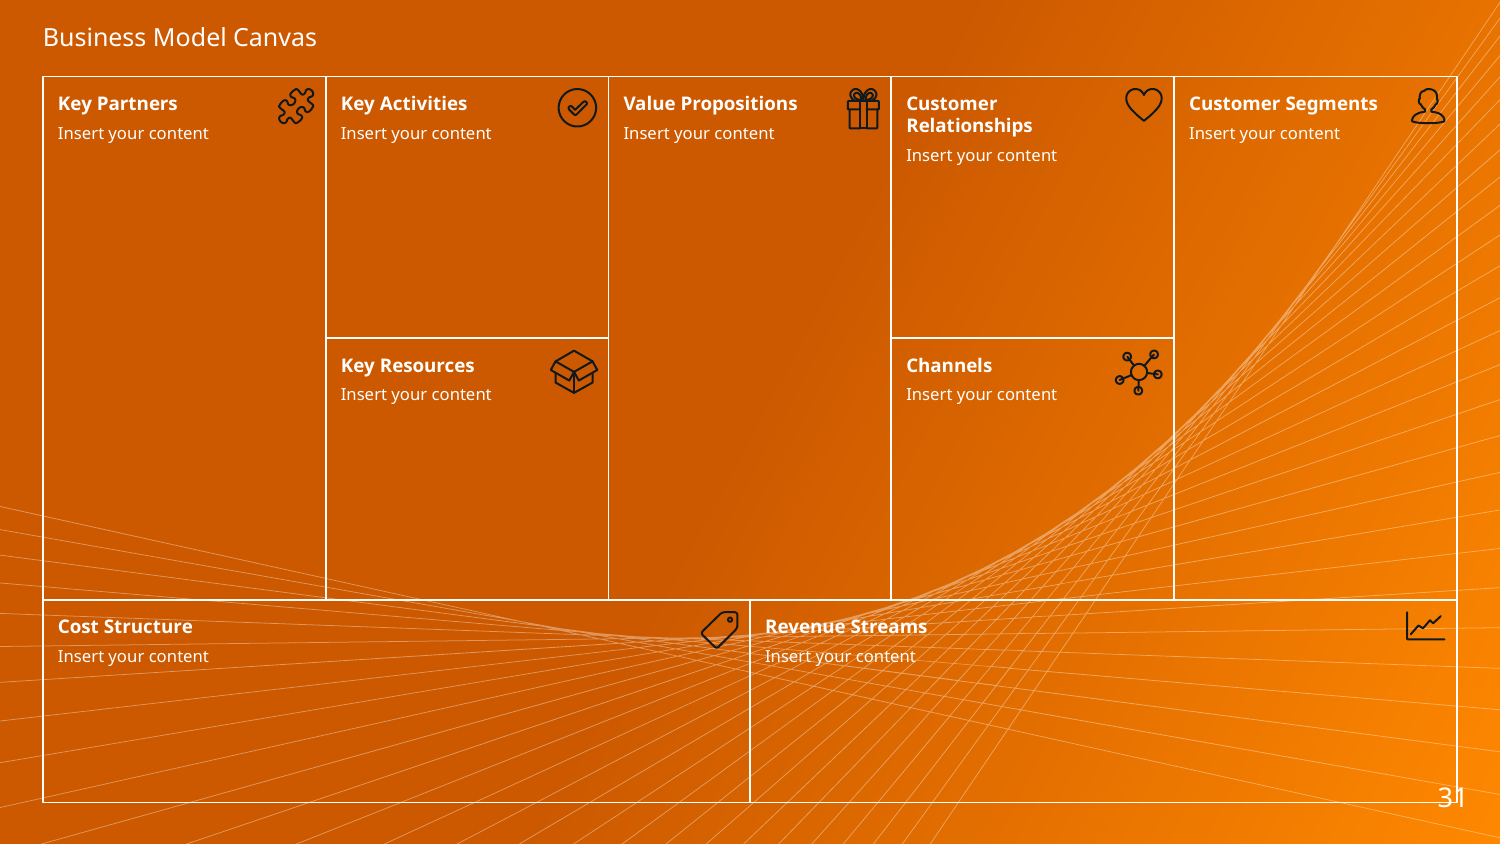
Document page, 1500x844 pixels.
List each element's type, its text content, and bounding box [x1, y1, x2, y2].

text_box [847, 88, 880, 129]
text_box Key Activities Insert your content [326, 76, 608, 338]
text_box Key Resources Insert your content [326, 338, 608, 599]
text_box Customer Relationships Insert your content [891, 76, 1174, 338]
text_box Value Propositions Insert your content [608, 76, 891, 599]
text_box Cost Structure Insert your content [42, 599, 749, 803]
text_box Key Partners Insert your content [42, 76, 326, 599]
text_box Customer Segments Insert your content [1174, 76, 1457, 599]
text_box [1115, 350, 1162, 395]
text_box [550, 350, 598, 394]
text_box Revenue Streams Insert your content [749, 599, 1457, 803]
slide_number ‹#› [1378, 766, 1469, 832]
text_box Channels Insert your content [891, 338, 1174, 599]
title Business Model Canvas [42, 0, 1457, 76]
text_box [1406, 612, 1445, 640]
